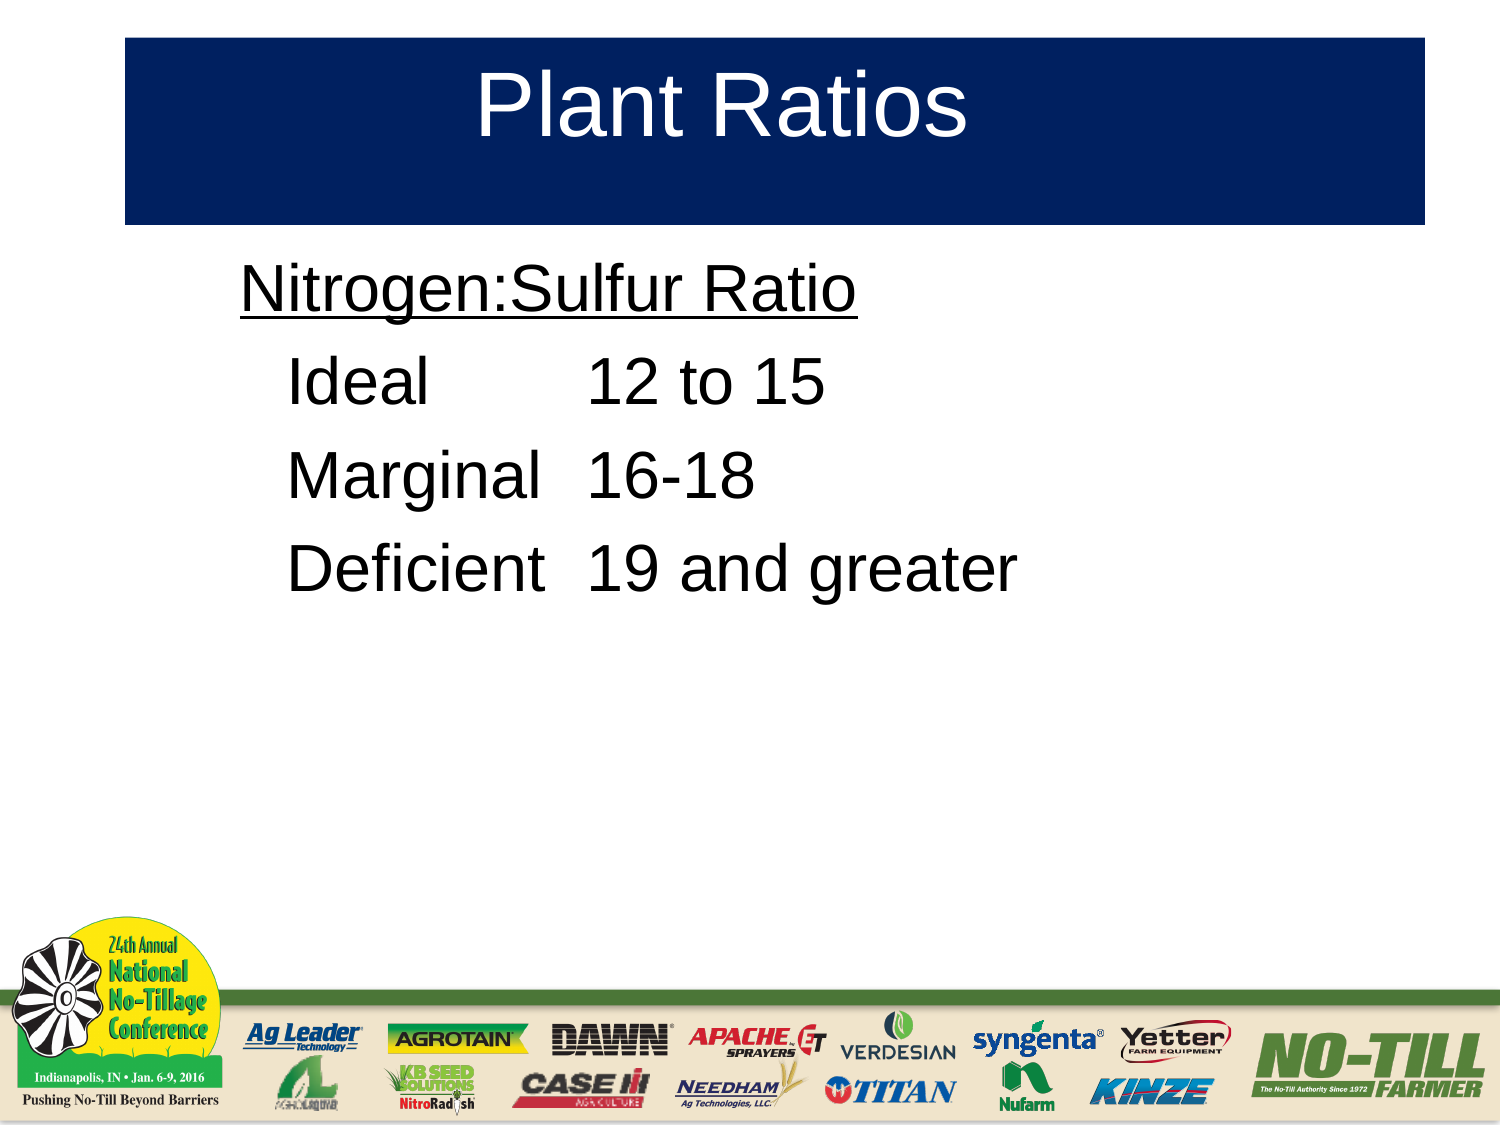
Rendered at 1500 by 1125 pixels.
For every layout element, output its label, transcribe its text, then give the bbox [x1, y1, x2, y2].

picture [512, 1068, 650, 1108]
title Plant Ratios [125, 37, 1425, 225]
picture [973, 1020, 1104, 1057]
picture [275, 1055, 338, 1111]
list Nitrogen:Sulfur Ratio Ideal 12 to 15 Marginal 16-18 Deficient 19 and greater [150, 237, 1412, 750]
